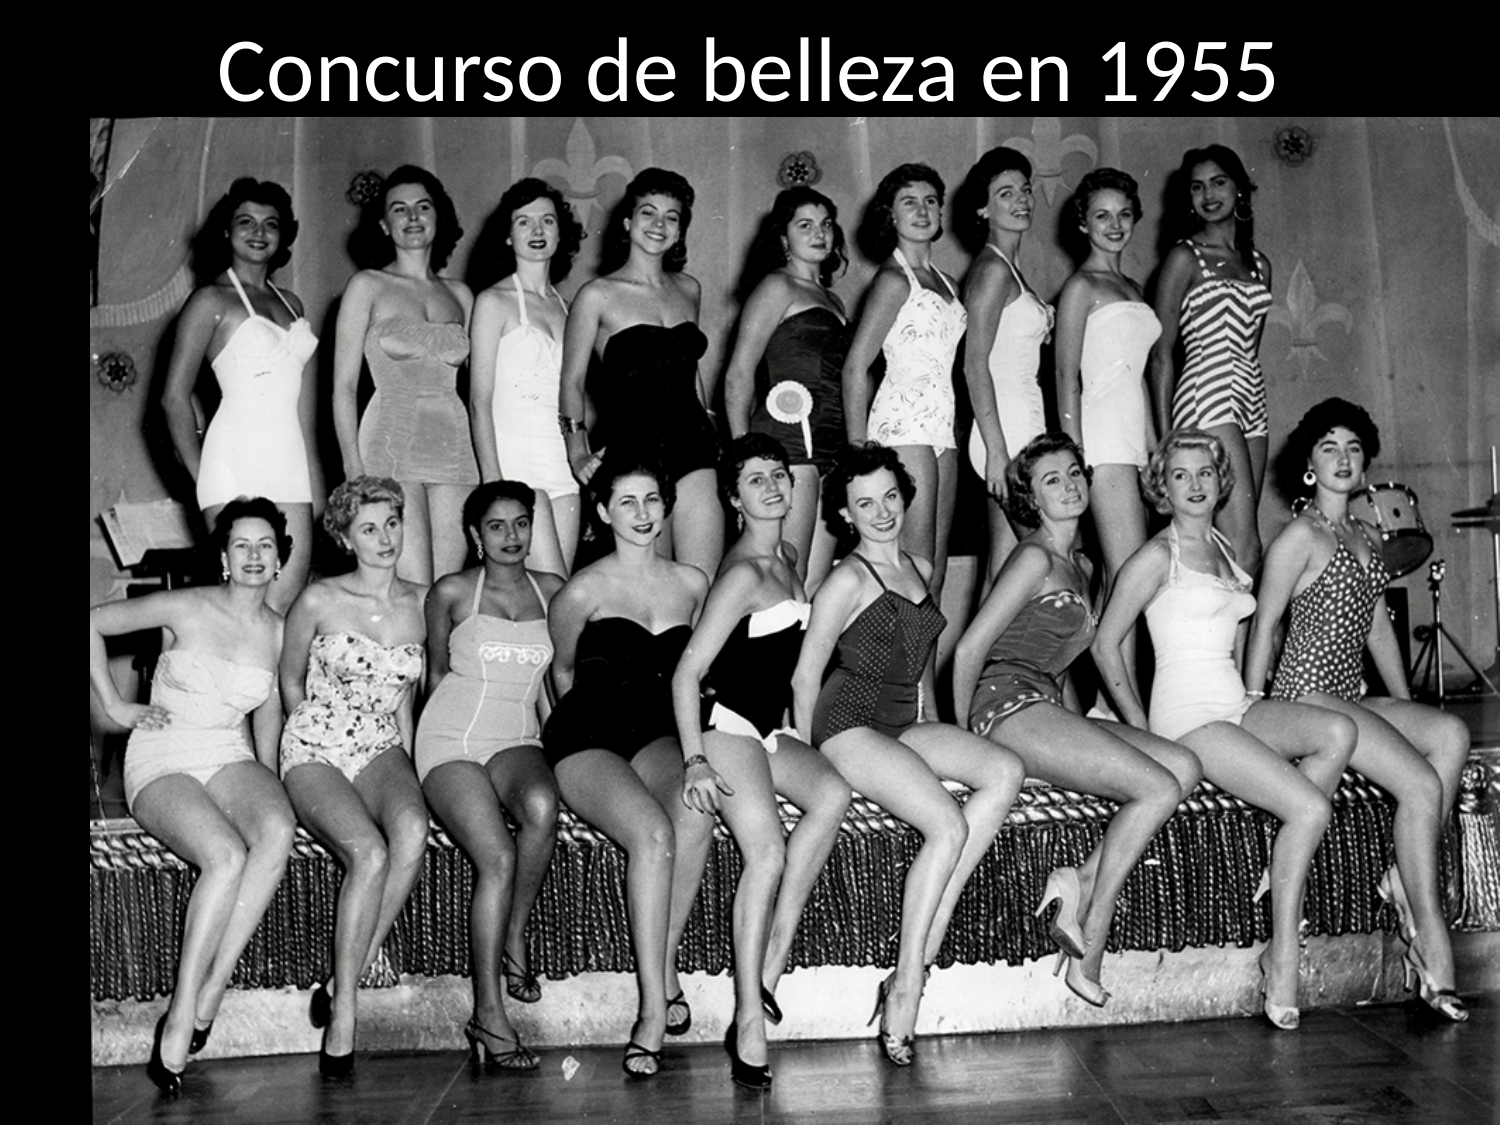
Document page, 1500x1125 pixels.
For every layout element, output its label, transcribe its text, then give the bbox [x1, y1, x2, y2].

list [90, 116, 1500, 1125]
title Concurso de belleza en 1955 [75, 0, 1425, 129]
